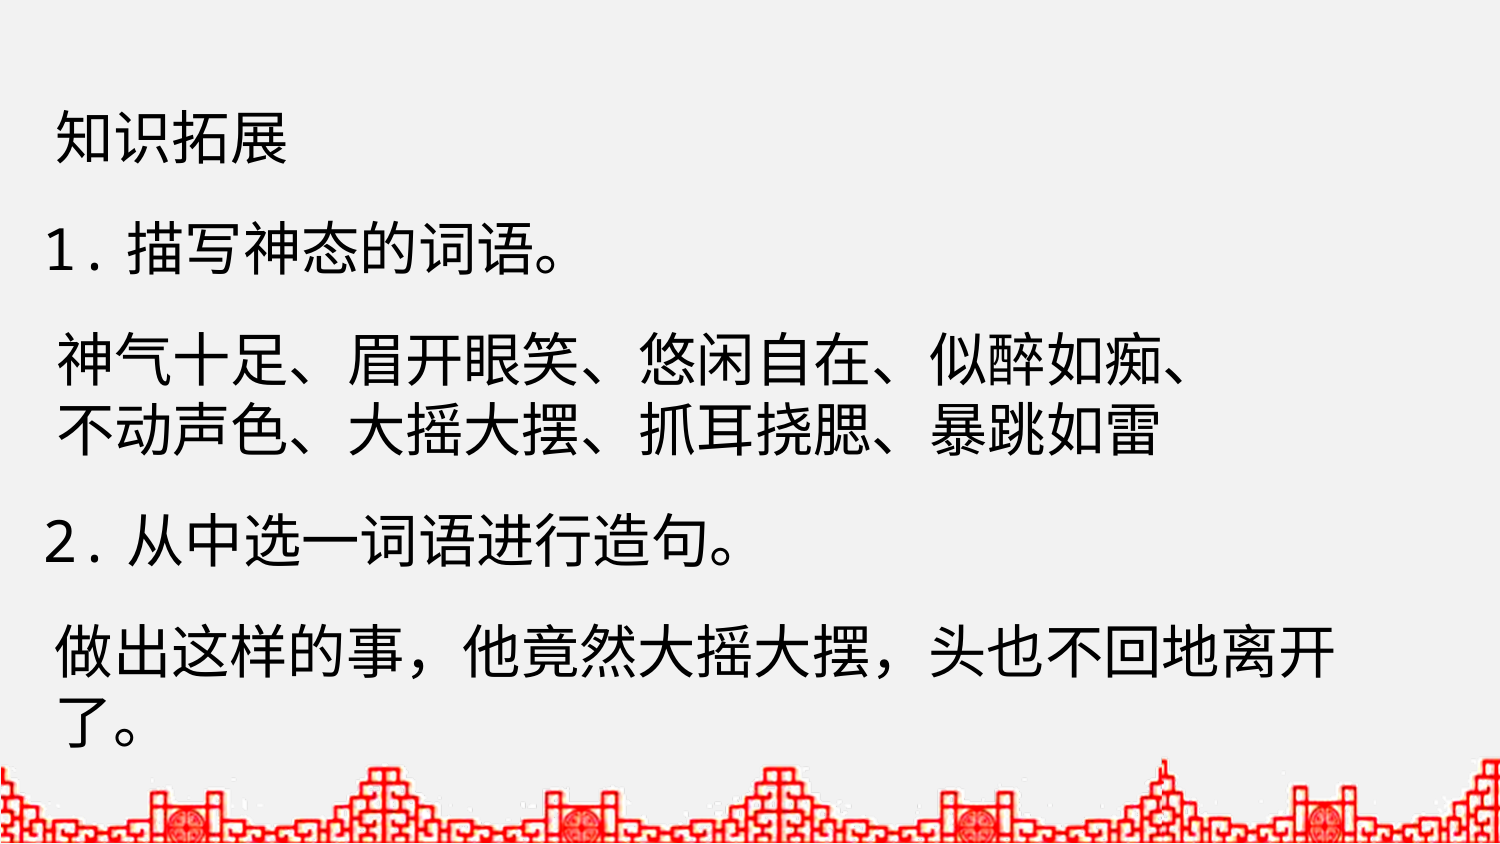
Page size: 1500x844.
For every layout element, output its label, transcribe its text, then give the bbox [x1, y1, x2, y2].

text_box 2.从中选一词语进行造句。 [28, 496, 783, 582]
text_box 做出这样的事，他竟然大摇大摆，头也不回地离开了。 [40, 607, 1454, 763]
text_box 1.描写神态的词语。 [28, 204, 608, 290]
text_box 知识拓展 [40, 93, 304, 179]
text_box 神气十足、眉开眼笑、悠闲自在、似醉如痴、 不动声色、大摇大摆、抓耳挠腮、暴跳如雷 [41, 315, 1237, 470]
